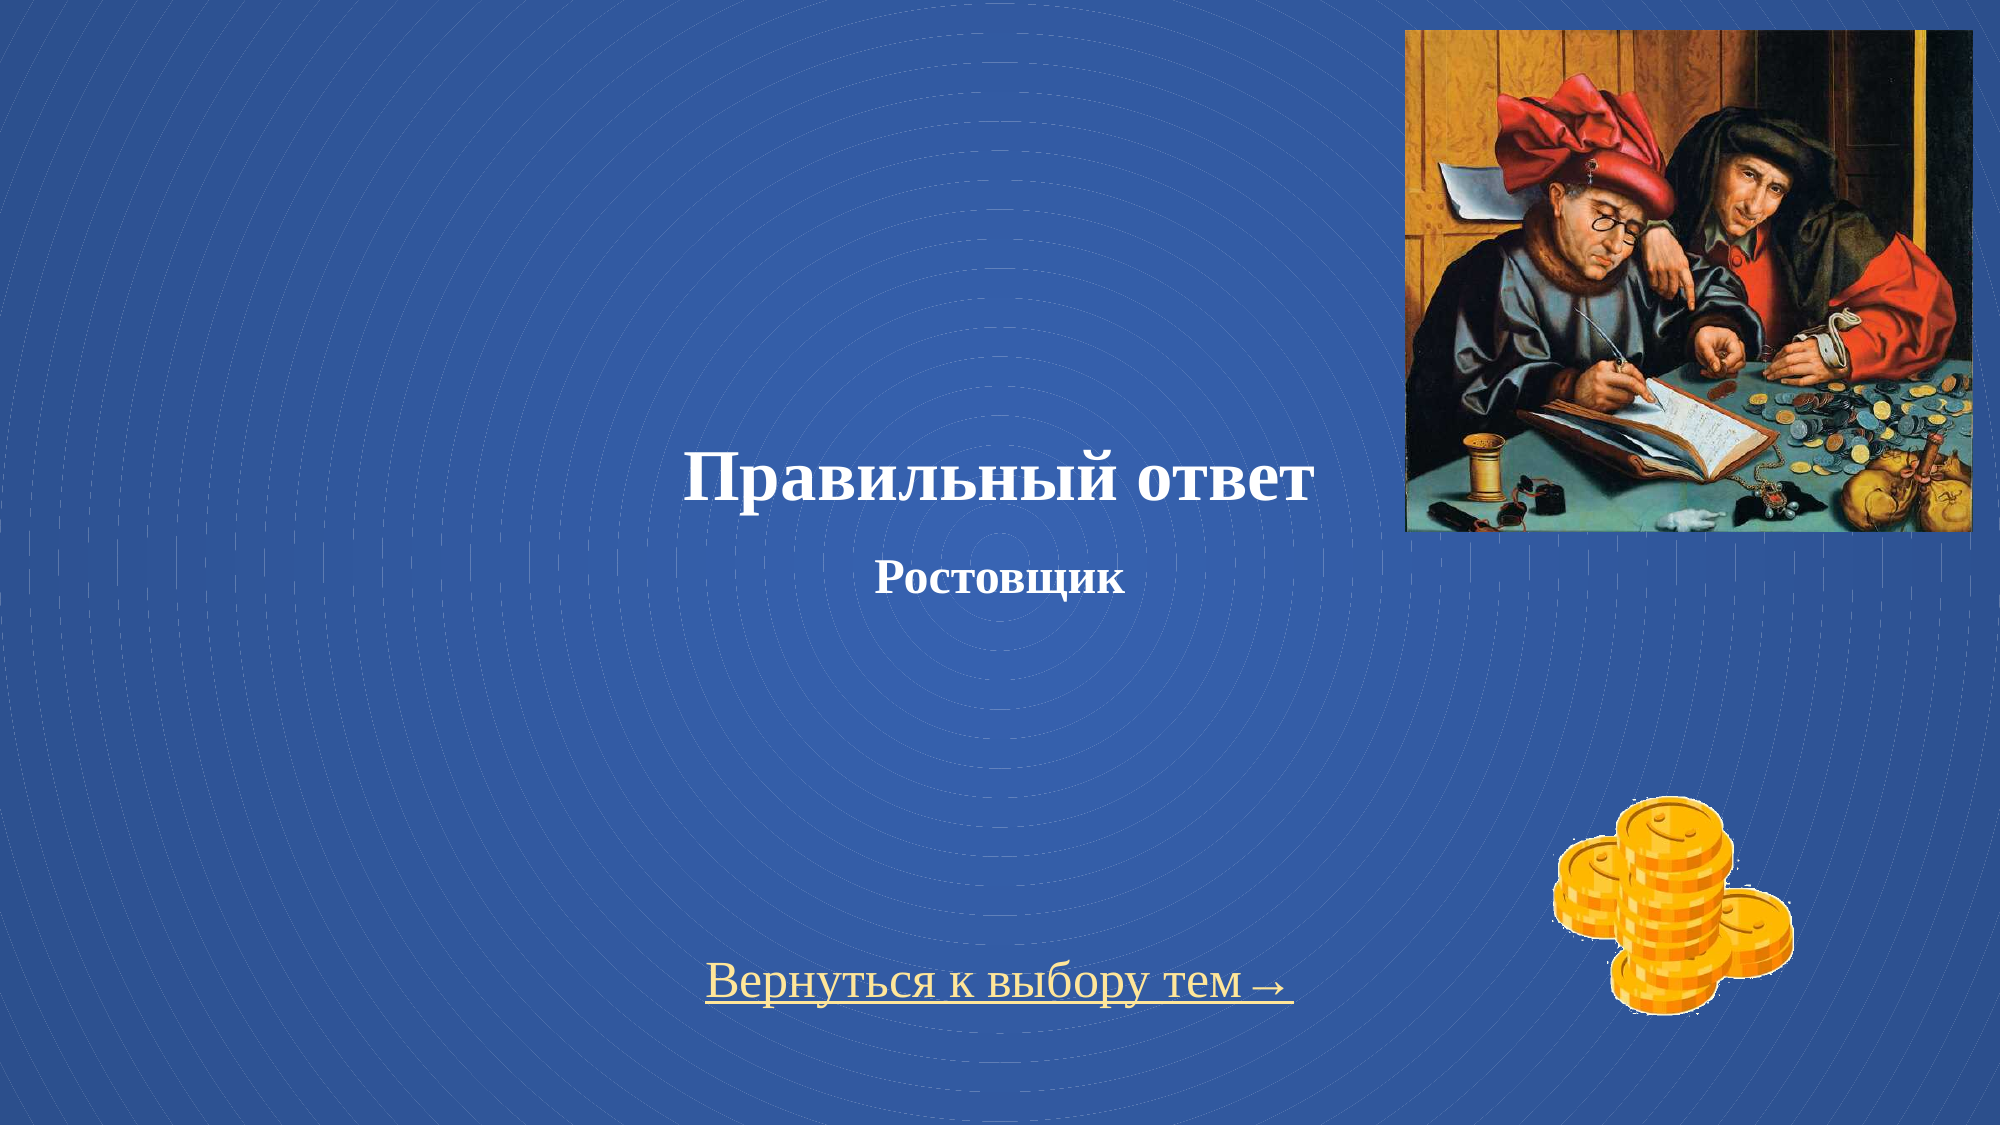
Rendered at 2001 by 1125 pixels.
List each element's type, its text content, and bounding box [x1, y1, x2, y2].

title Правильный ответ Ростовщик [117, 396, 1883, 646]
text_box Вернуться к выбору тем→ [690, 938, 1310, 1016]
picture [1405, 30, 1973, 532]
picture [1405, 681, 1929, 1074]
